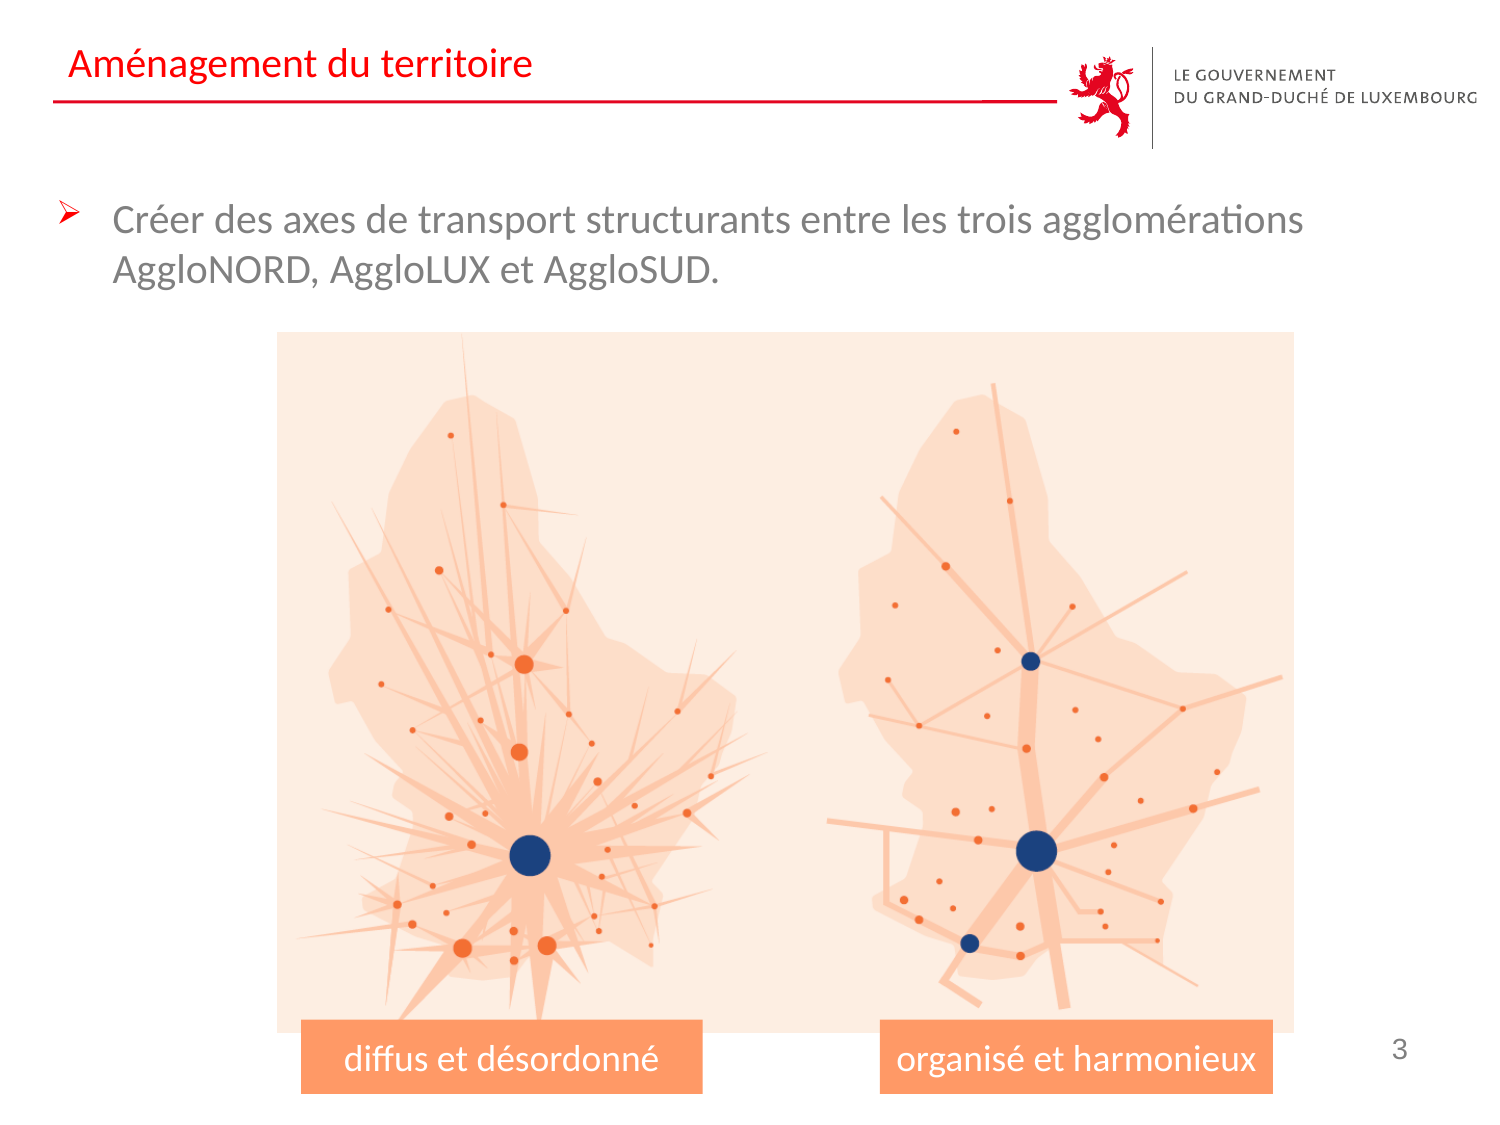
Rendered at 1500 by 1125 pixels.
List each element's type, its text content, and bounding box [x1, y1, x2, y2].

text_box diffus et désordonné [299, 1043, 705, 1096]
title Aménagement du territoire [53, 19, 1069, 102]
picture [277, 332, 1294, 1034]
list Créer des axes de transport structurants entre les trois agglomérations AggloNORD, AggloLUX et AggloSUD. [41, 184, 1436, 310]
text_box organisé et harmonieux [878, 1043, 1275, 1096]
slide_number 3 [1316, 1022, 1424, 1107]
